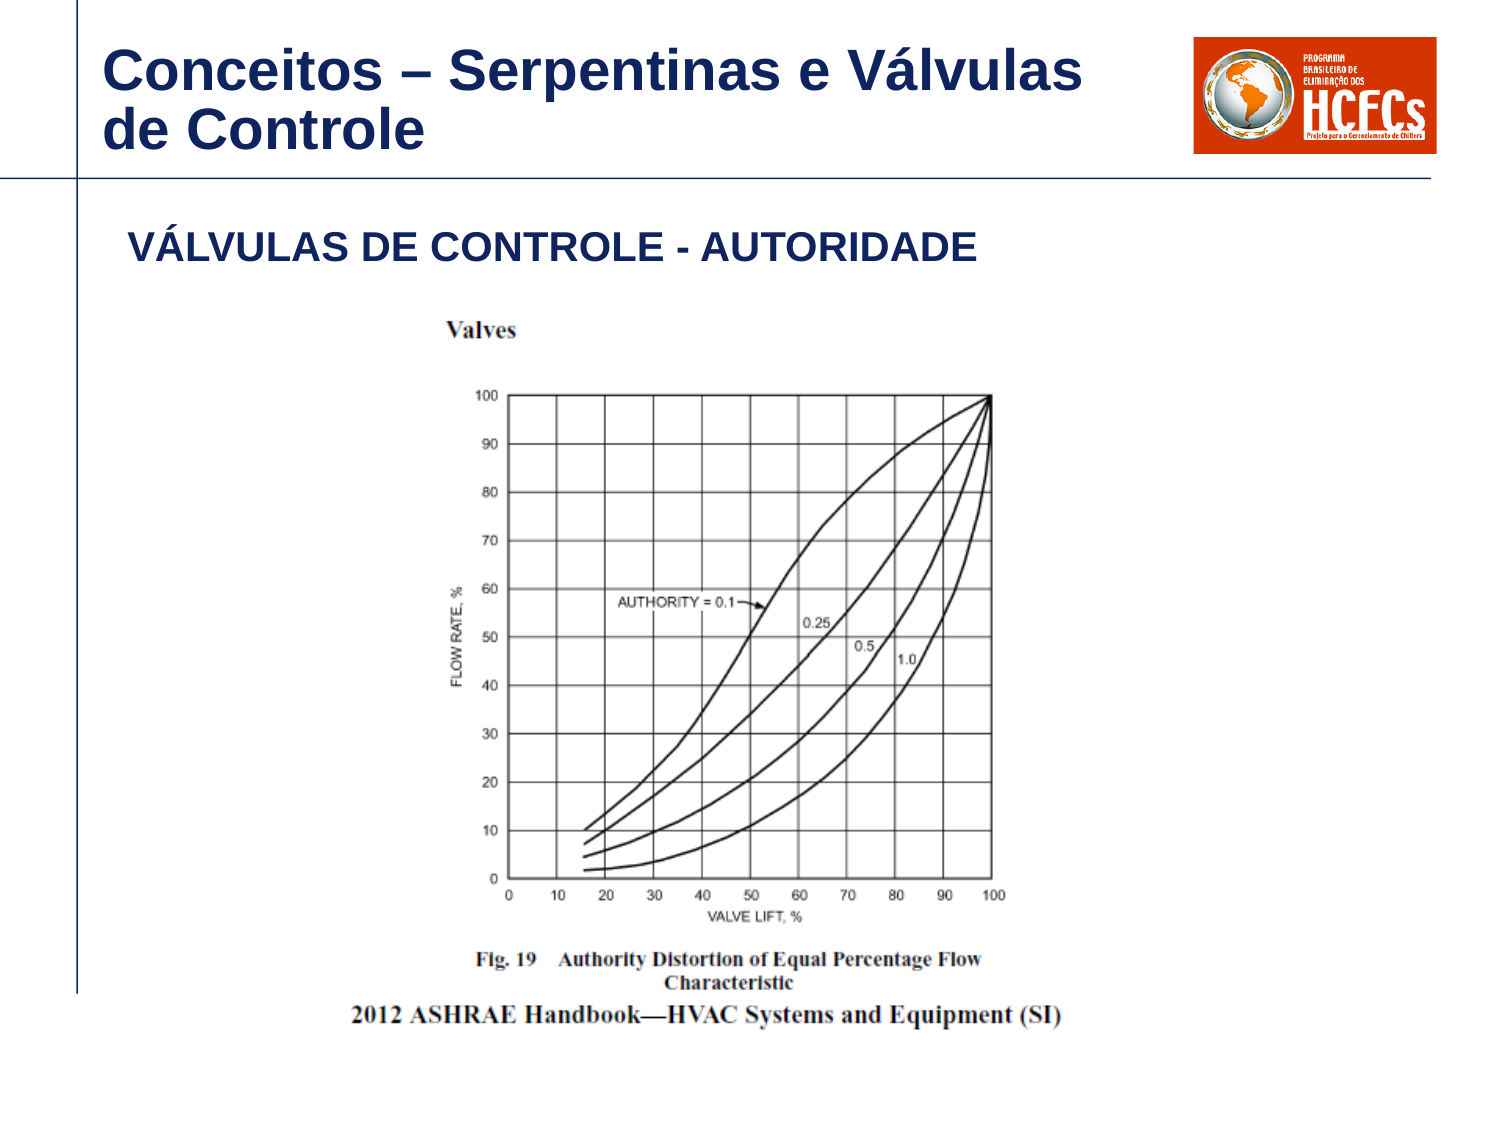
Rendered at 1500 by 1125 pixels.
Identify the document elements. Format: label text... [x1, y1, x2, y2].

picture [1193, 37, 1437, 154]
picture [328, 312, 1088, 1054]
text_box VÁLVULAS DE CONTROLE - AUTORIDADE [112, 212, 1365, 906]
title Conceitos – Serpentinas e Válvulas de Controle [87, 24, 1174, 169]
